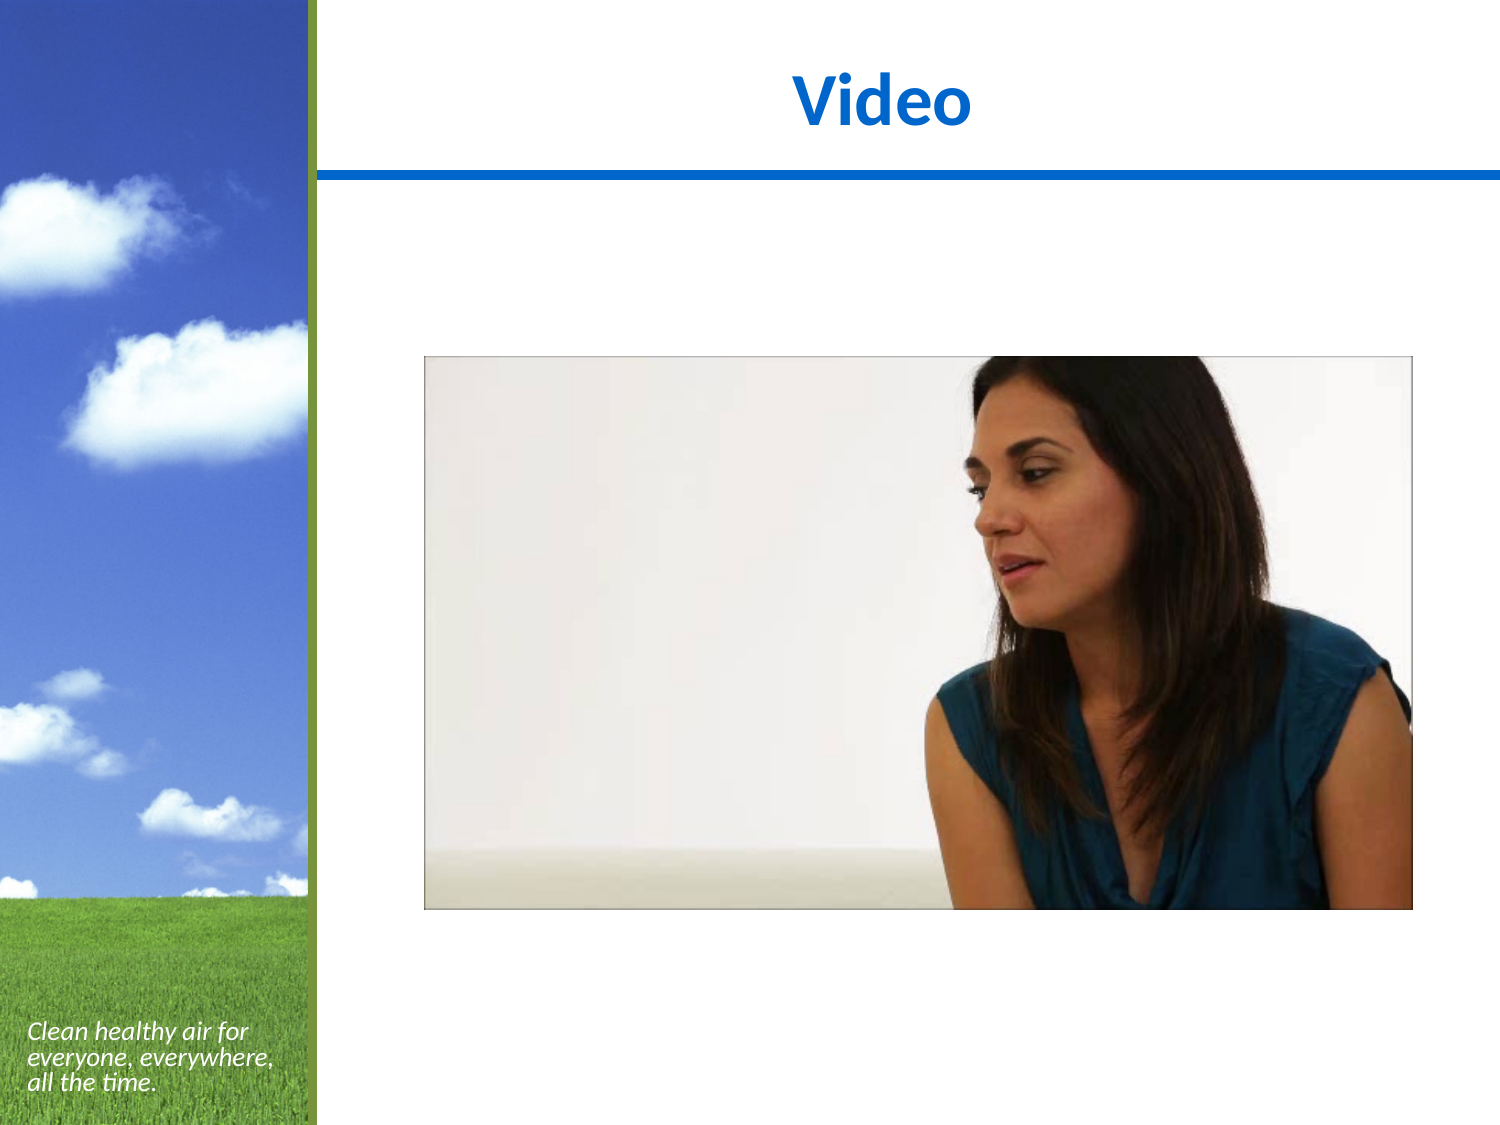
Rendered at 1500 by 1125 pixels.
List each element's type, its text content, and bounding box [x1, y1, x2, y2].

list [423, 355, 1414, 911]
title Video [312, 0, 1500, 175]
picture [0, 0, 308, 1125]
